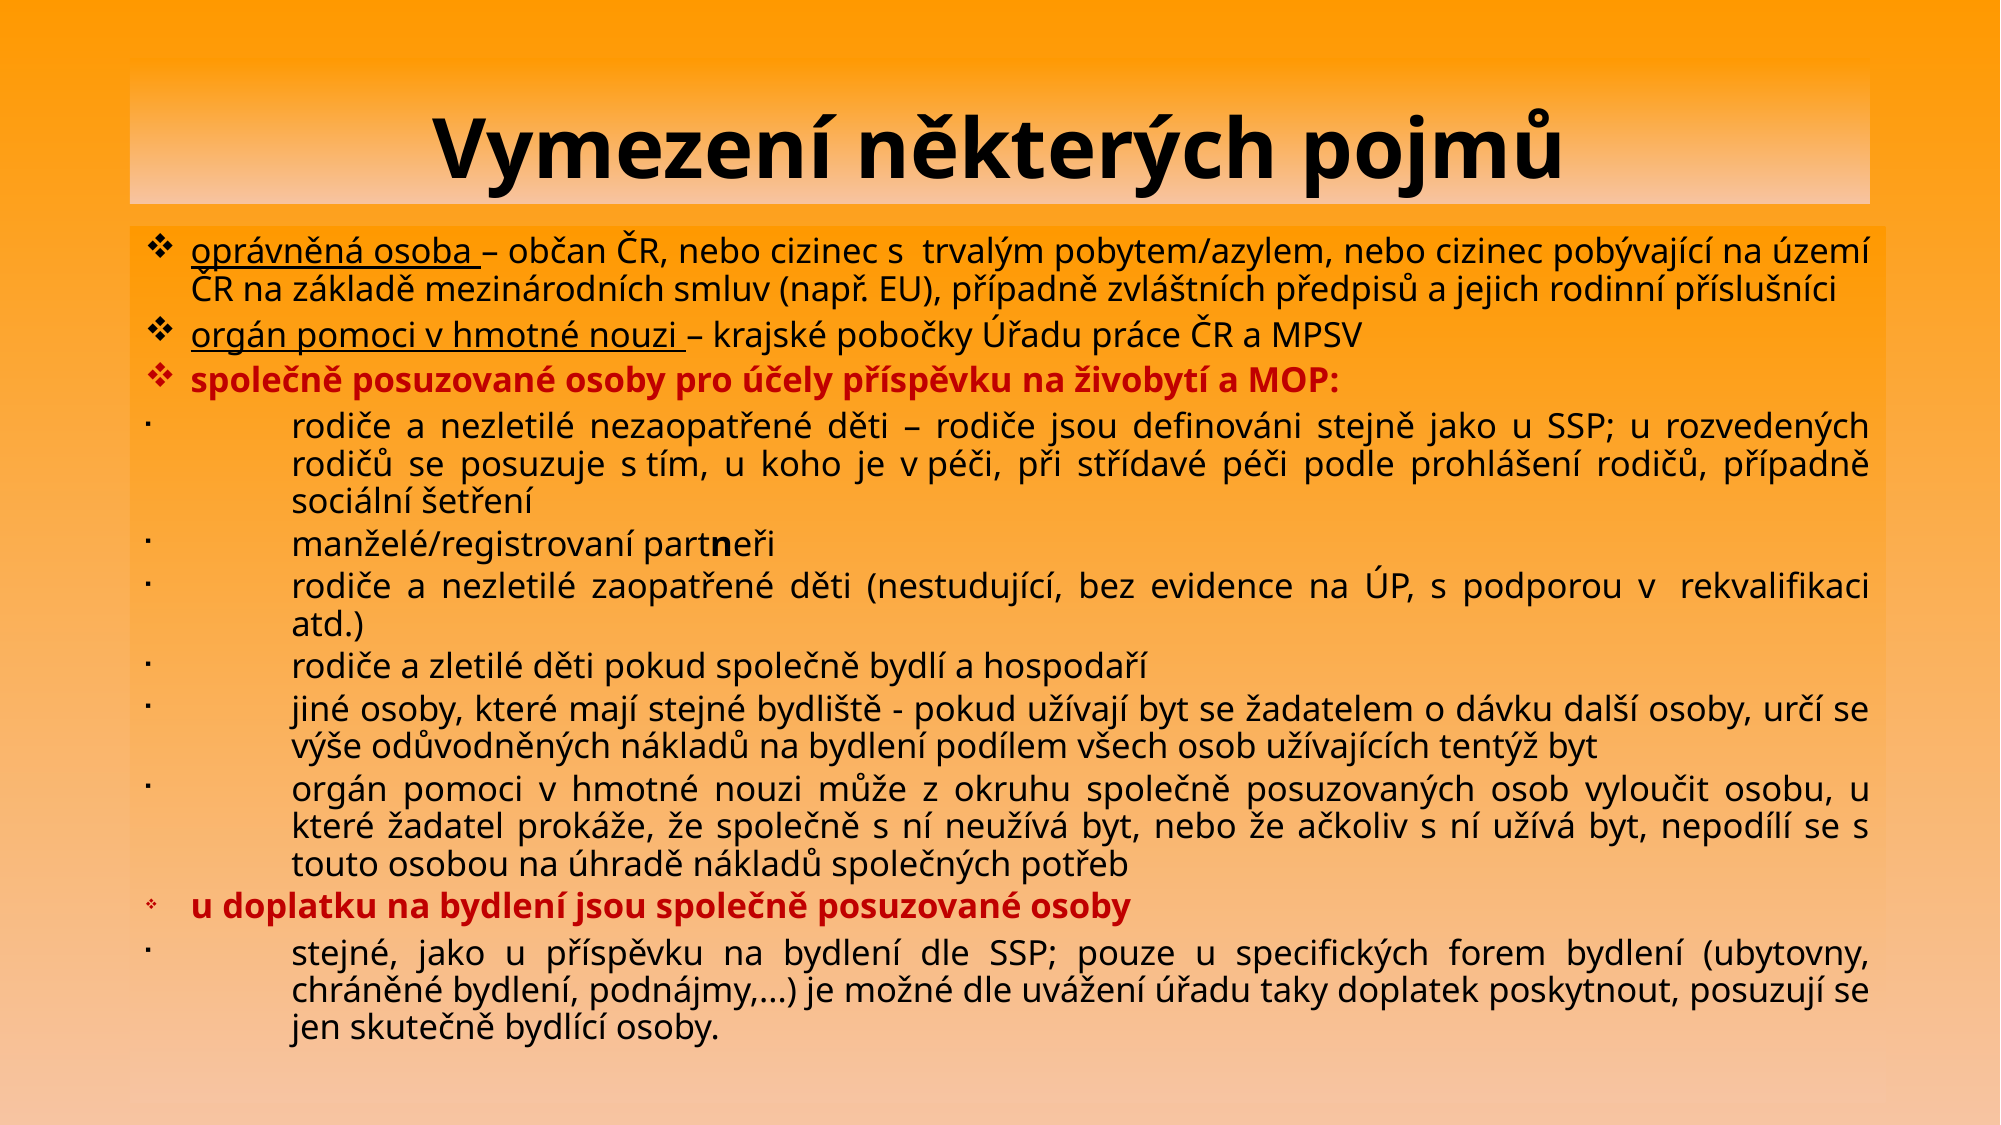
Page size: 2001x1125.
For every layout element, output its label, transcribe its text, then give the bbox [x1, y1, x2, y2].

subtitle oprávněná osoba – občan ČR, nebo cizinec s trvalým pobytem/azylem, nebo cizinec pobývající na území ČR na základě mezinárodních smluv (např. EU), případně zvláštních předpisů a jejich rodinní příslušníci orgán pomoci v hmotné nouzi – krajské pobočky Úřadu práce ČR a MPSV společně posuzované osoby pro účely příspěvku na živobytí a MOP: rodiče a nezletilé nezaopatřené děti – rodiče jsou definováni stejně jako u SSP; u rozvedených rodičů se posuzuje s tím, u koho je v péči, při střídavé péči podle prohlášení rodičů, případně sociální šetření manželé/registrovaní partneři rodiče a nezletilé zaopatřené děti (nestudující, bez evidence na ÚP, s podporou v rekvalifikaci atd.) rodiče a zletilé děti pokud společně bydlí a hospodaří jiné osoby, které mají stejné bydliště - pokud užívají byt se žadatelem o dávku další osoby, určí se výše odůvodněných nákladů na bydlení podílem všech osob užívajících tentýž byt orgán pomoci v hmotné nouzi může z okruhu společně posuzovaných osob vyloučit osobu, u které žadatel prokáže, že společně s ní neužívá byt, nebo že ačkoliv s ní užívá byt, nepodílí se s touto osobou na úhradě nákladů společných potřeb u doplatku na bydlení jsou společně posuzované osoby stejné, jako u příspěvku na bydlení dle SSP; pouze u specifických forem bydlení (ubytovny, chráněné bydlení, podnájmy,...) je možné dle uvážení úřadu taky doplatek poskytnout, posuzují se jen skutečně bydlící osoby. [129, 226, 1886, 1103]
title Vymezení některých pojmů [129, 58, 1870, 204]
